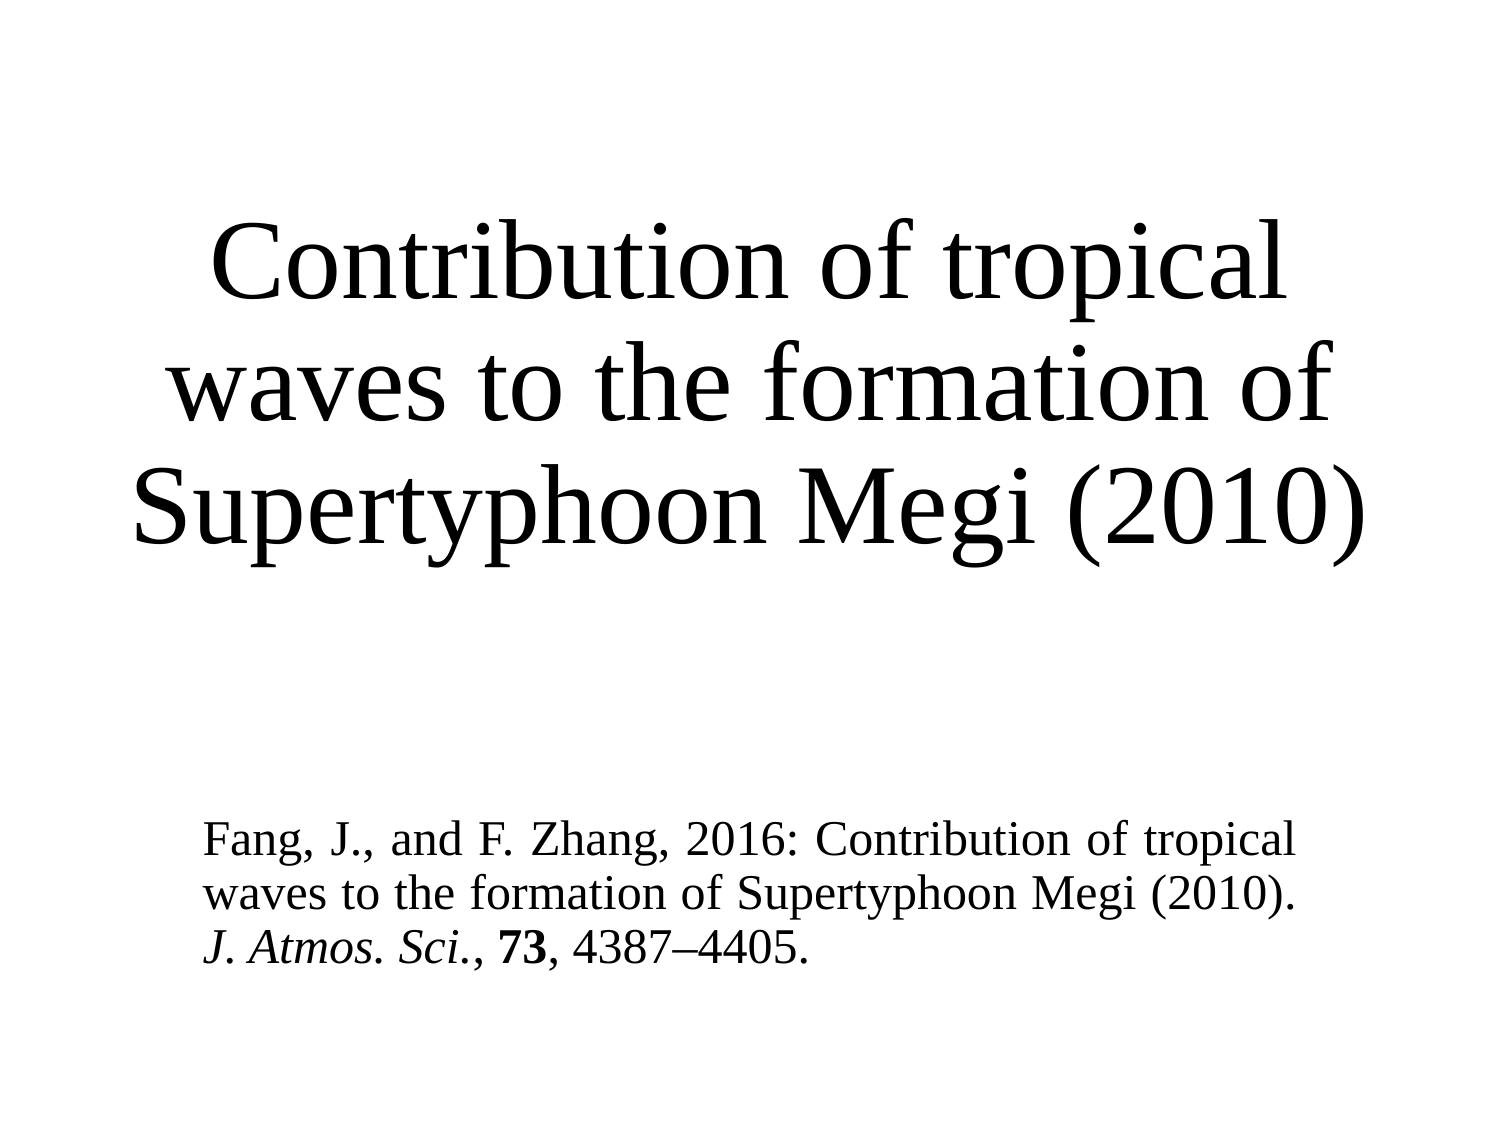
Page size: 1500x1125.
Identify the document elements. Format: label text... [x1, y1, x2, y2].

title Contribution of tropical waves to the formation of Supertyphoon Megi (2010) [112, 184, 1388, 576]
subtitle Fang, J., and F. Zhang, 2016: Contribution of tropical waves to the formation of Supertyphoon Megi (2010). J. Atmos. Sci., 73, 4387–4405. [187, 804, 1313, 1077]
